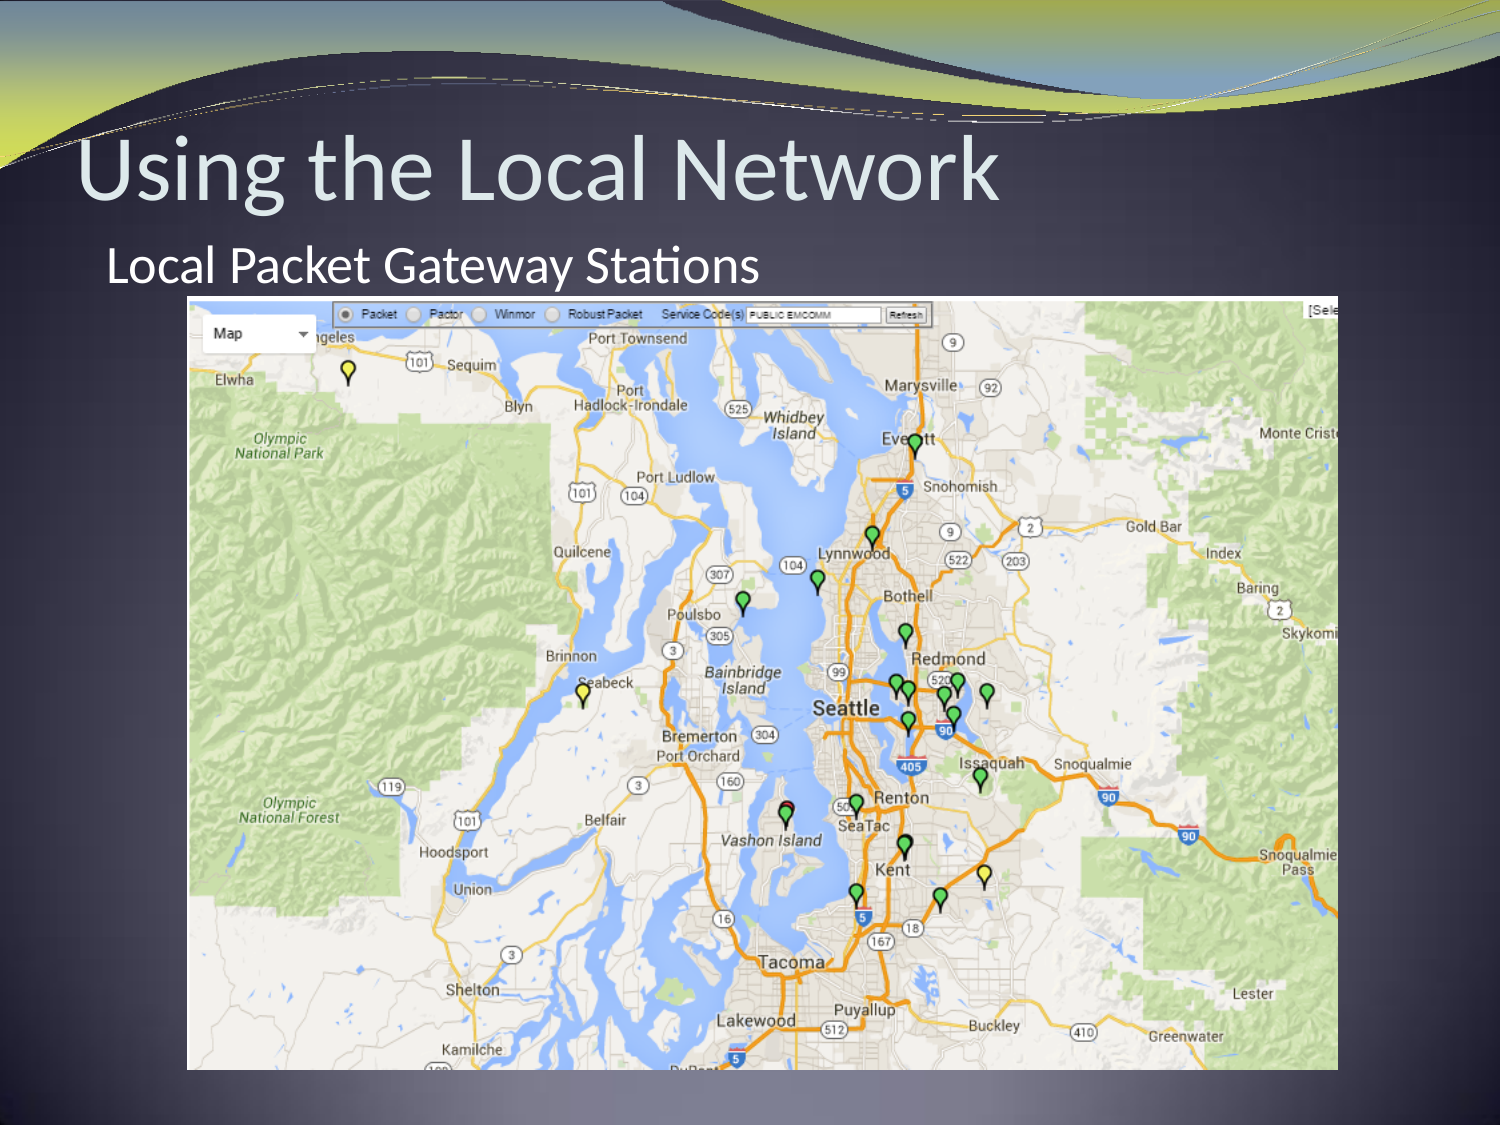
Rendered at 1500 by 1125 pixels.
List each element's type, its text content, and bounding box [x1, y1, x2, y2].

title Using the Local Network Local Packet Gateway Stations [72, 106, 1428, 295]
picture [0, 0, 1500, 1125]
